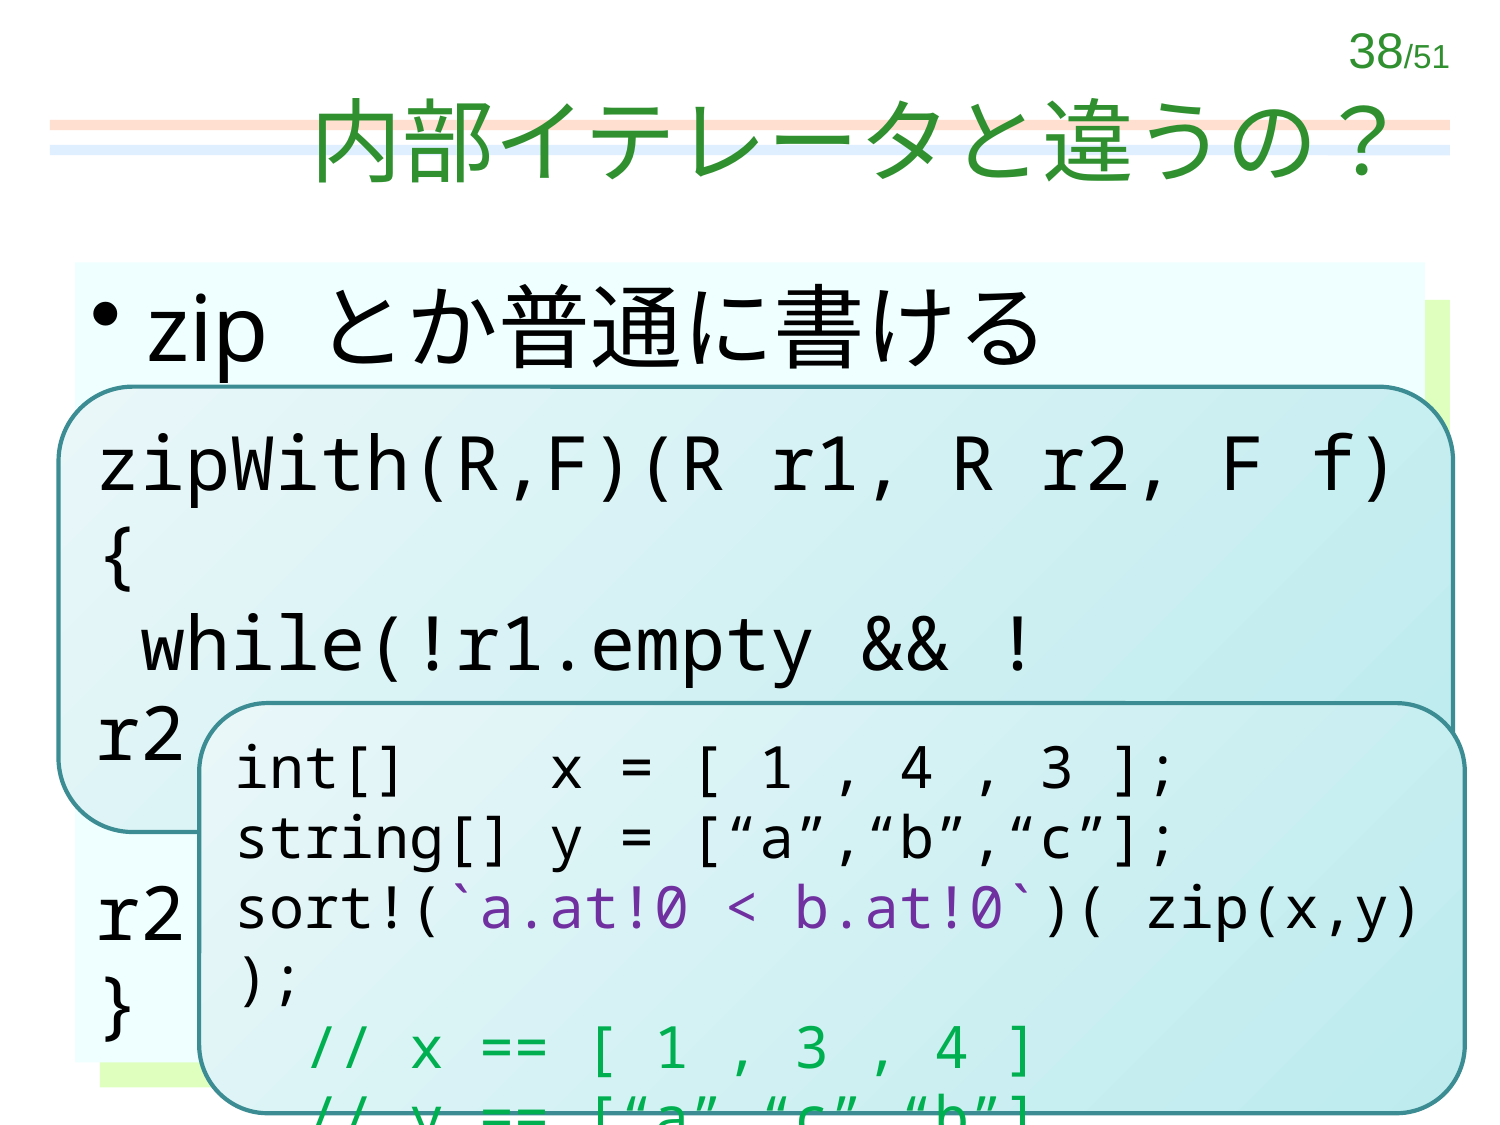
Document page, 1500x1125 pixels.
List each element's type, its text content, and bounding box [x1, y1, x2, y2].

title 内部イテレータと違うの？ [74, 44, 1426, 233]
text_box int[] x = [ 1 , 4 , 3 ]; string[] y = [“a”,“b”,“c”]; sort!(`a.at!0 < b.at!0`)( zip(x,y) ); // x == [ 1 , 3 , 4 ] // y == [“a”,“c”,“b”] [197, 700, 1467, 1116]
text_box zipWith(R,F)(R r1, R r2, F f) { while(!r1.empty && !r2.empty) f(r1.popFront, r2.popFront); } [56, 384, 1456, 835]
list zip とか普通に書ける [74, 808, 199, 1063]
list zip とか普通に書ける [74, 262, 1426, 411]
